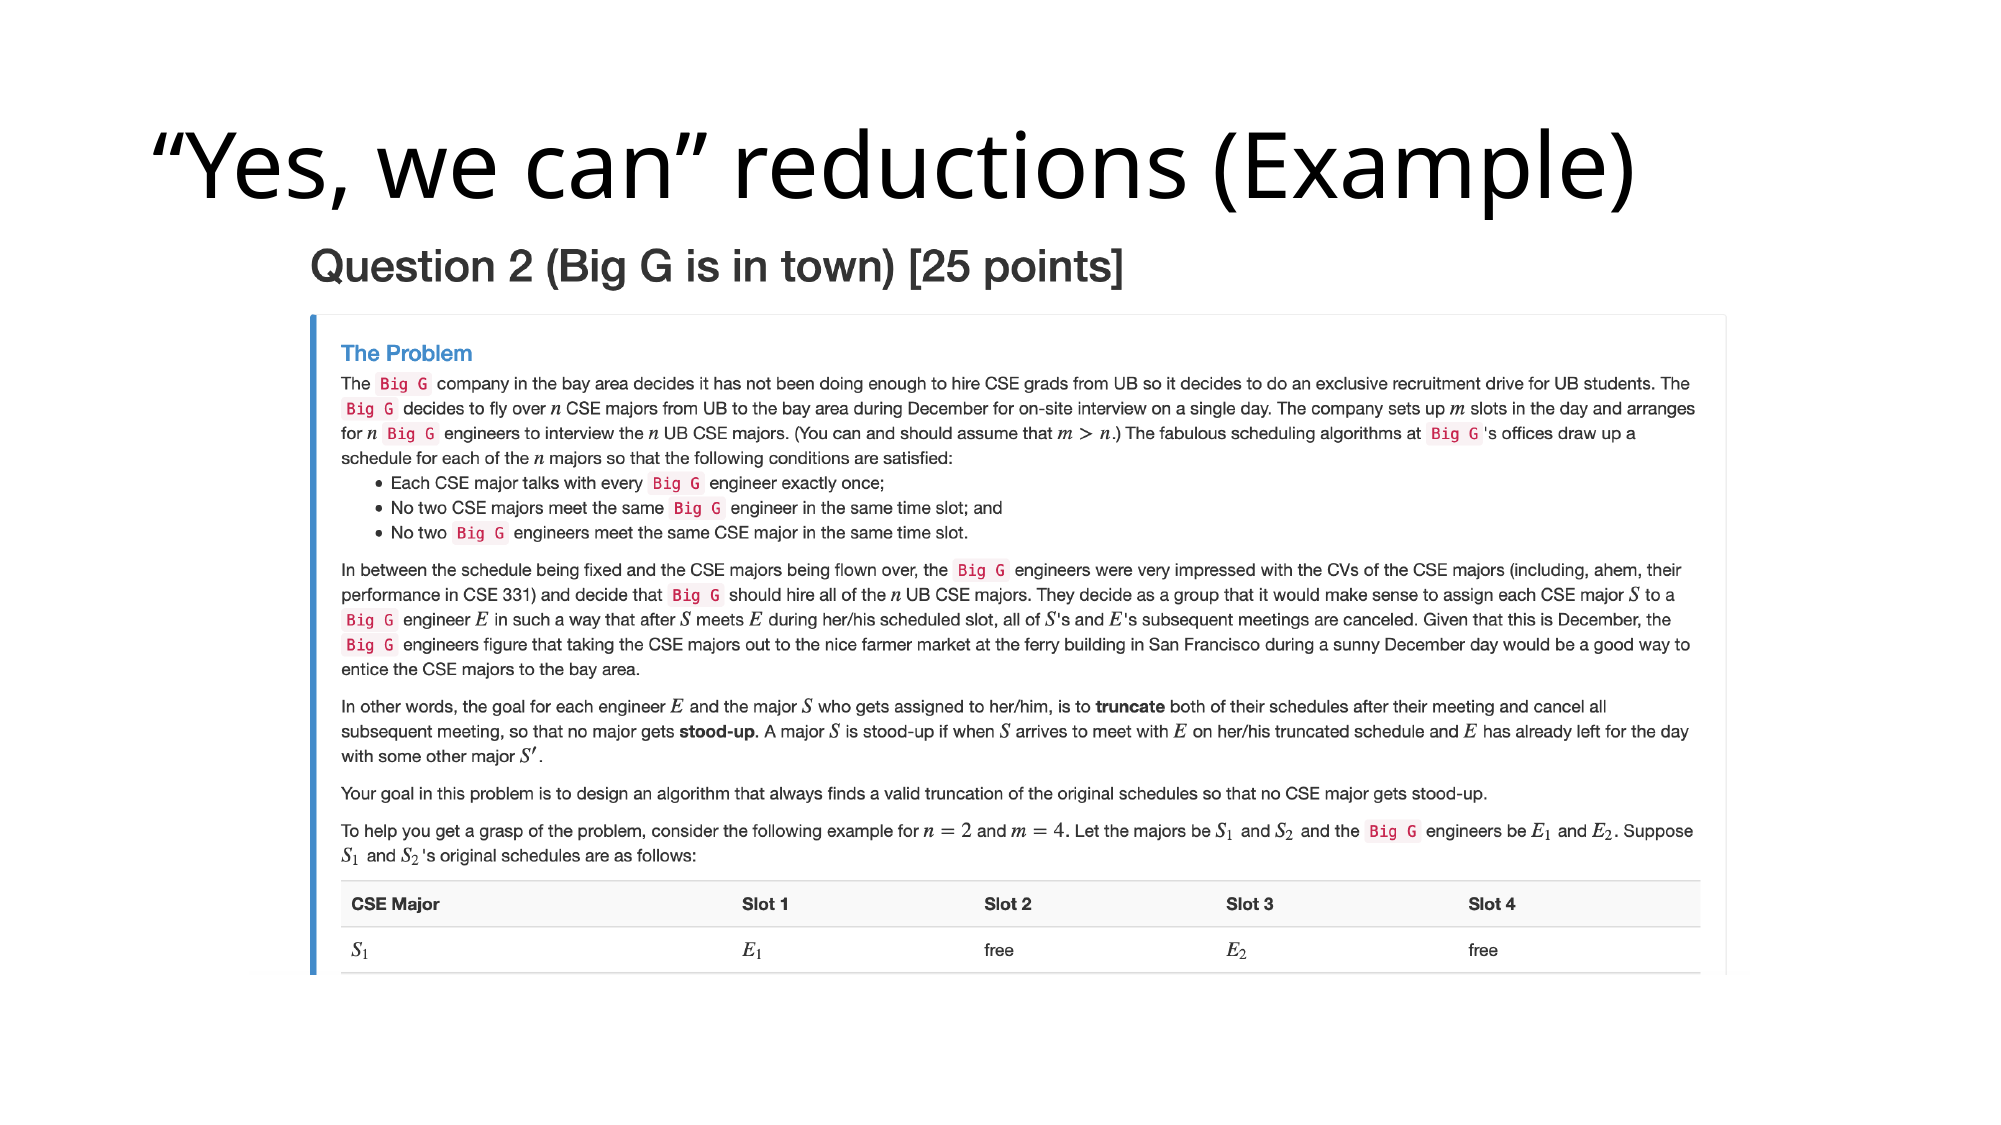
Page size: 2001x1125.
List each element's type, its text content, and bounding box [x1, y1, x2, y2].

title “Yes, we can” reductions (Example) [137, 59, 1863, 278]
picture [249, 232, 1750, 975]
